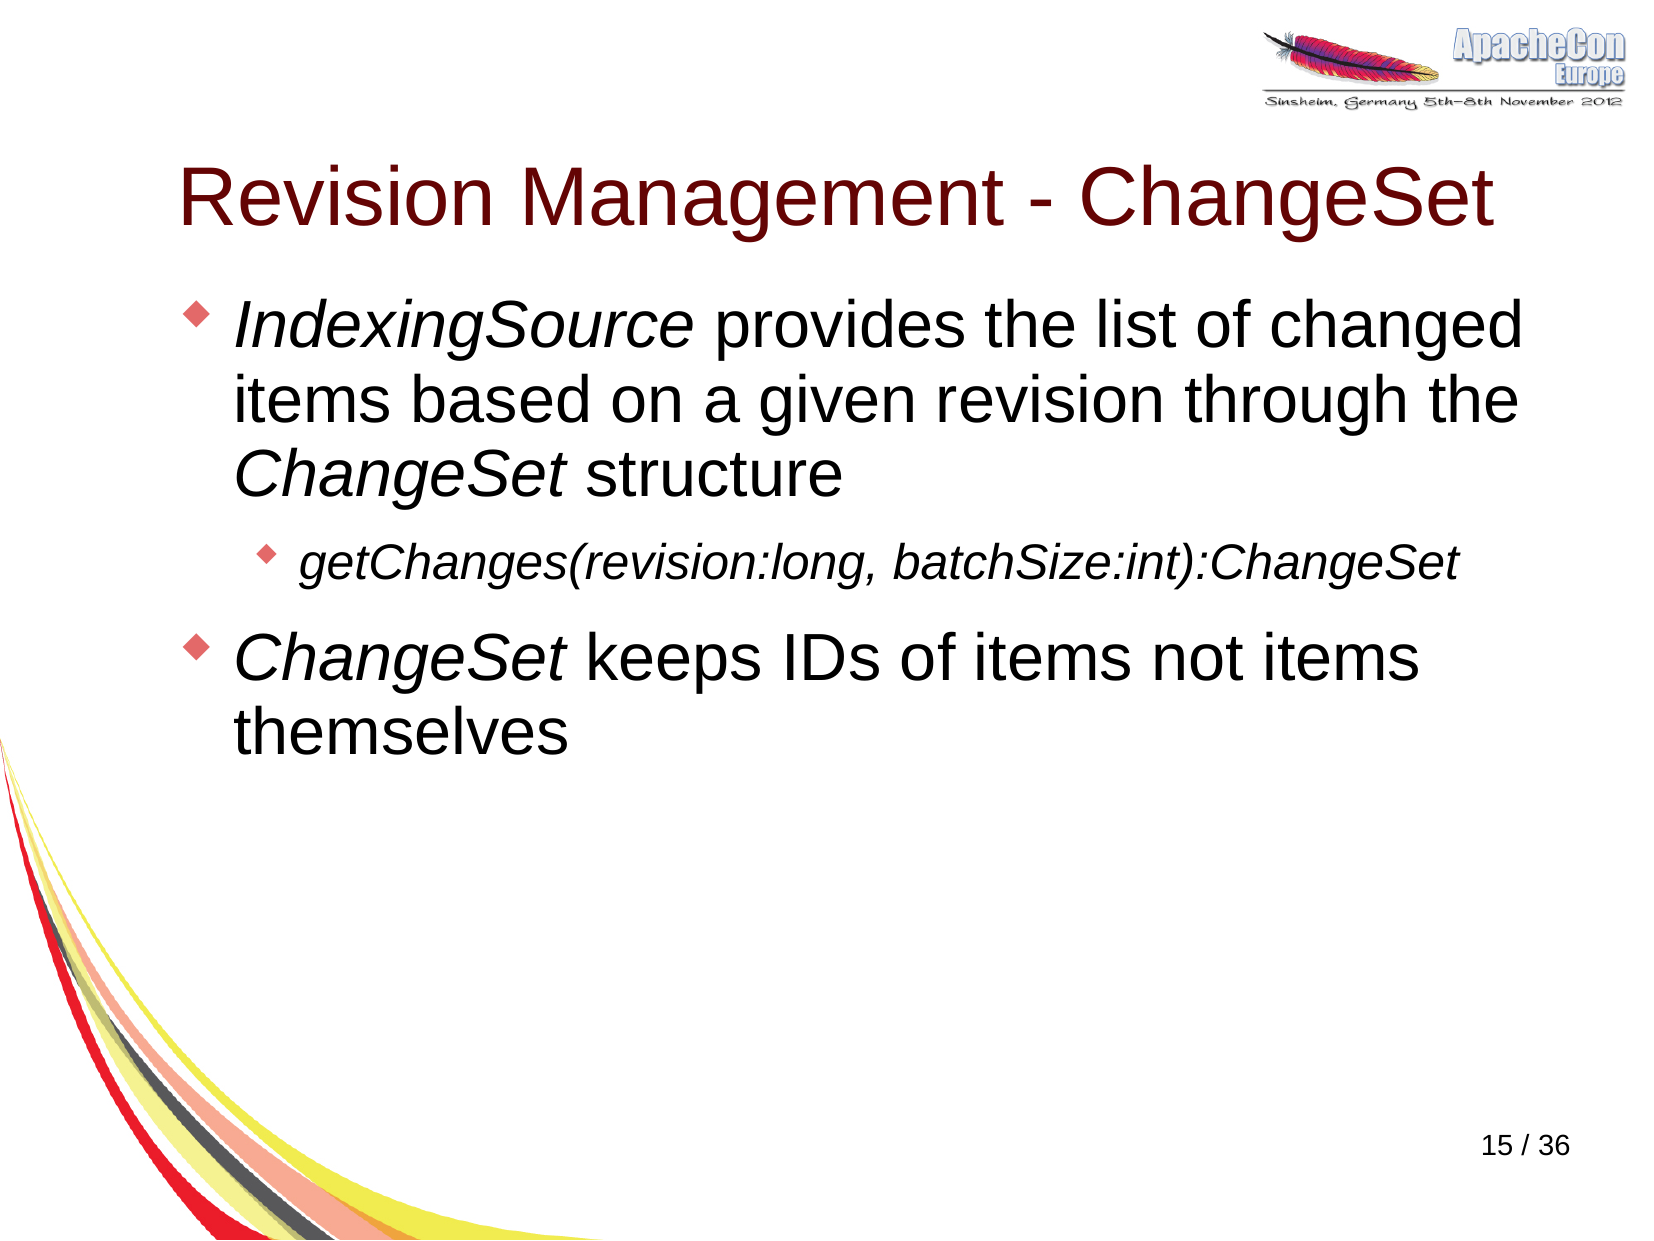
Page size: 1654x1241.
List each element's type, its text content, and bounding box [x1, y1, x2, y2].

title Revision Management - ChangeSet [176, 141, 1536, 254]
slide_number 15 / 36 [1184, 1128, 1572, 1217]
picture [0, 0, 1654, 1240]
list IndexingSource provides the list of changed items based on a given revision through the ChangeSet structure getChanges(revision:long, batchSize:int):ChangeSet ChangeSet keeps IDs of items not items themselves [176, 283, 1536, 1005]
